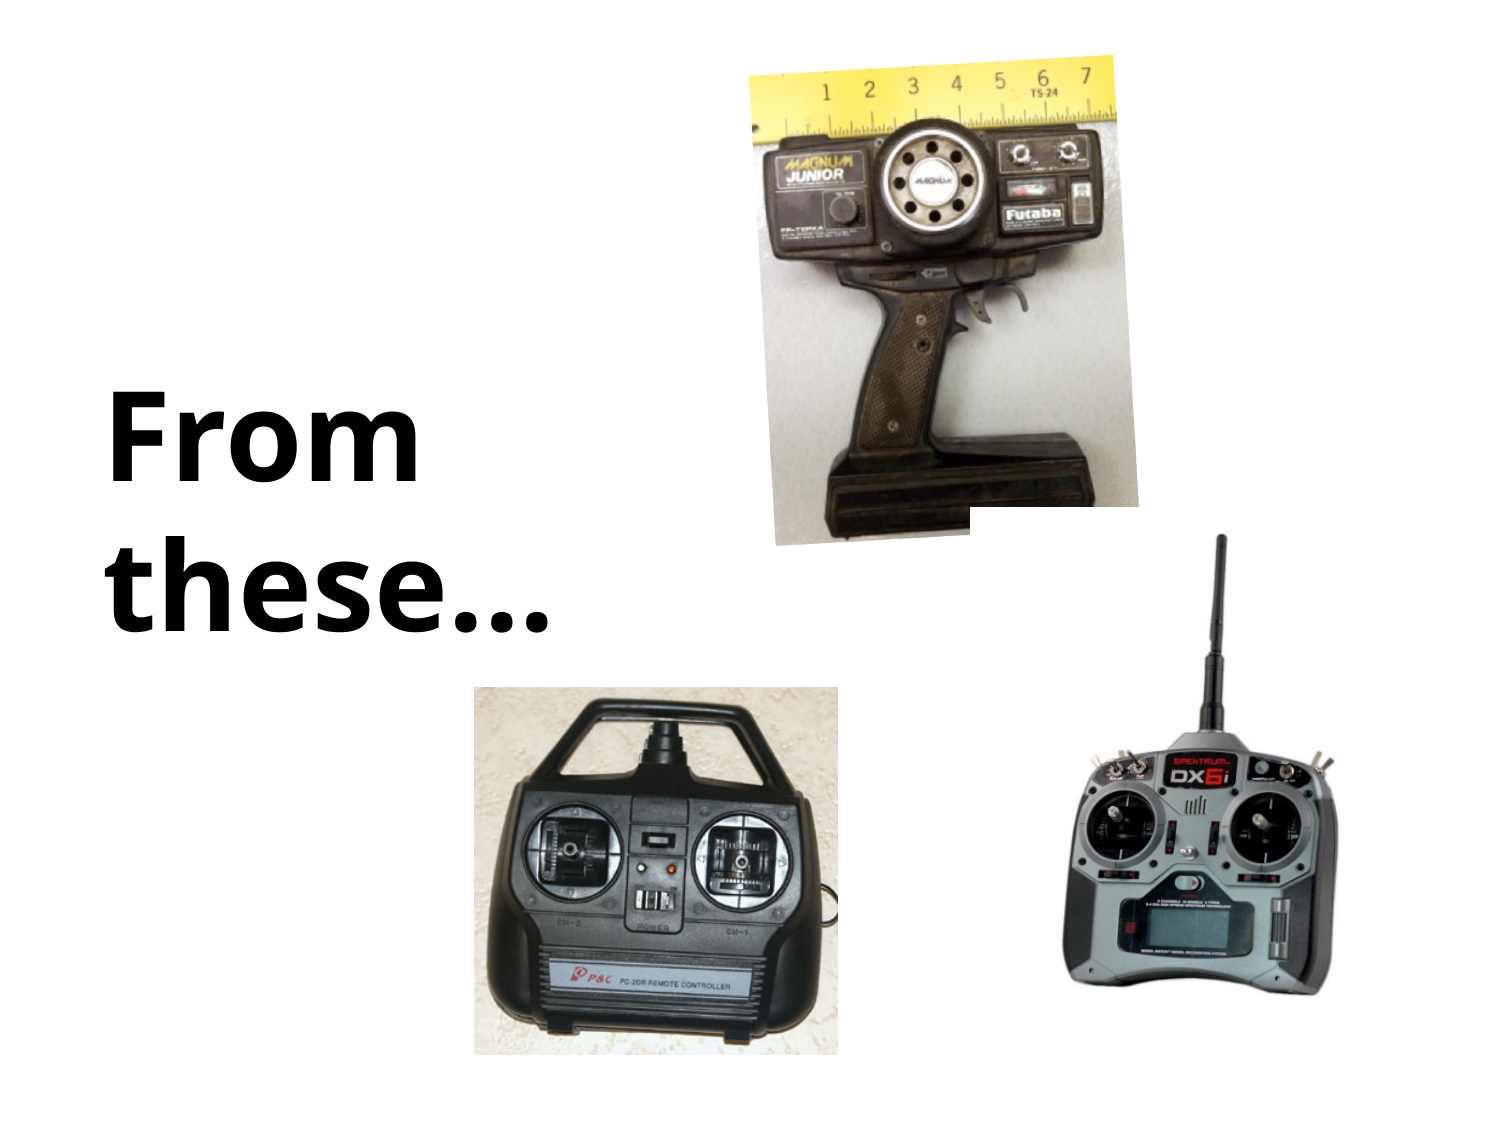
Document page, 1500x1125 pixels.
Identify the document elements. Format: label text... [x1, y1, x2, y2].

text_box From these... [87, 348, 622, 664]
picture [474, 687, 838, 1055]
picture [749, 55, 1481, 1019]
